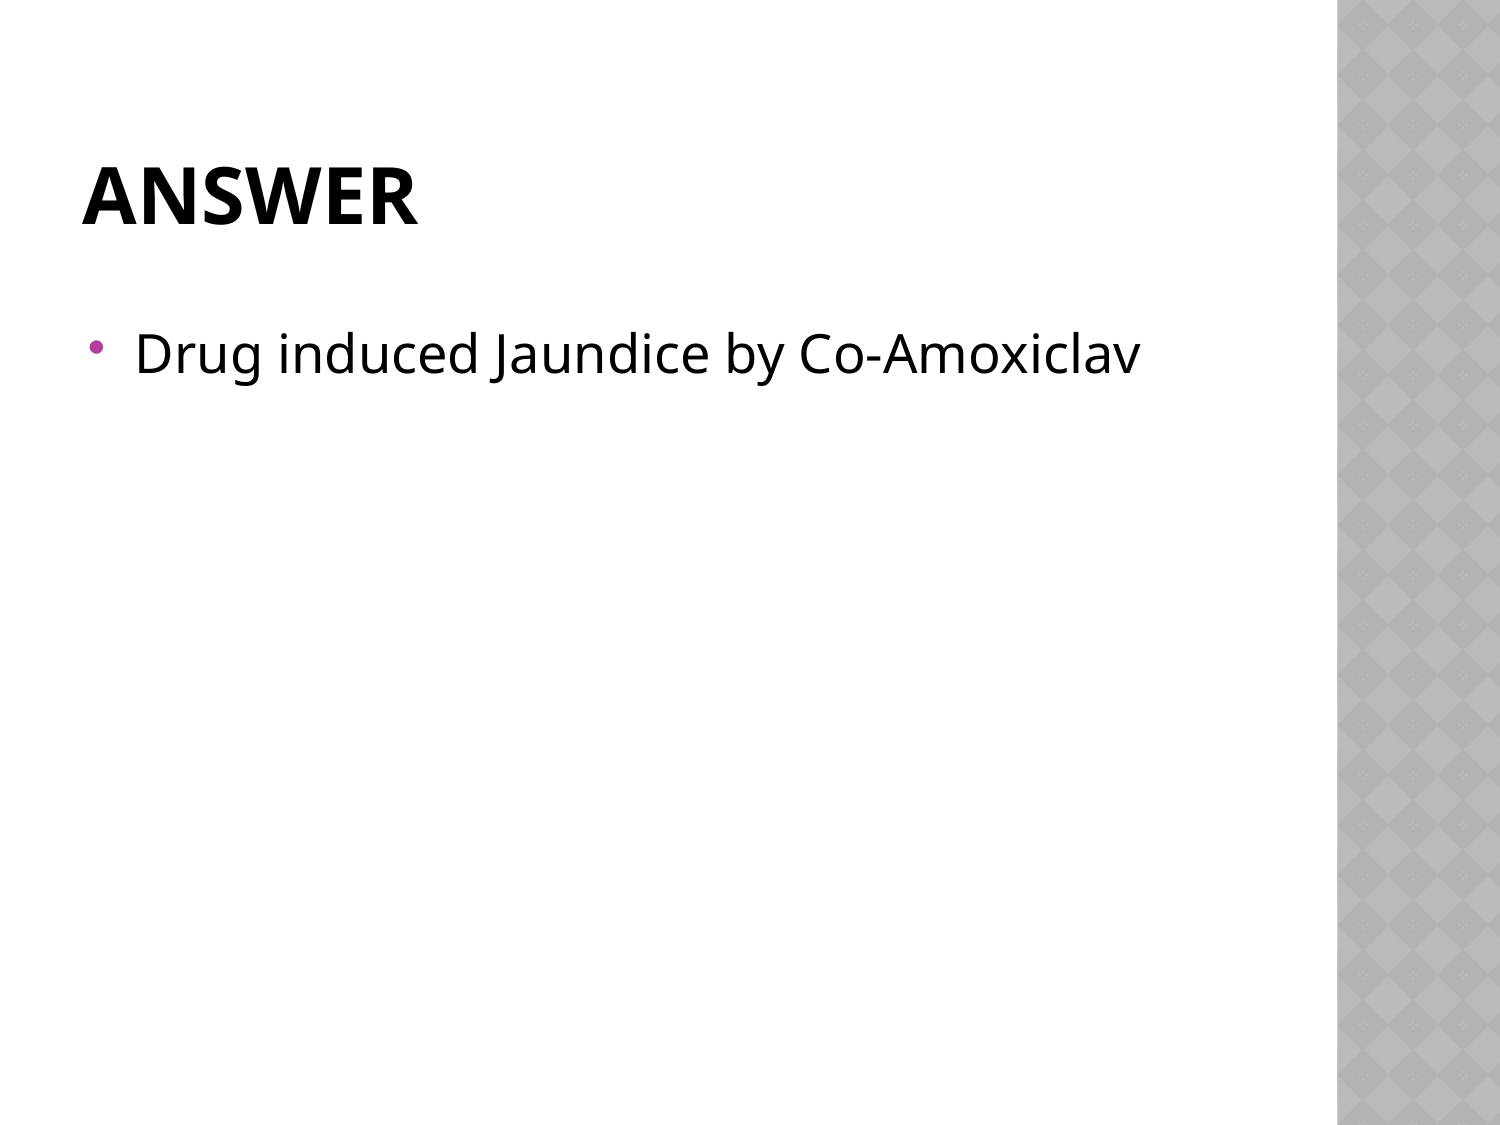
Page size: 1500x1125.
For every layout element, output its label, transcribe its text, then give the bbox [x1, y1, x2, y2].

title Answer [75, 52, 1263, 240]
list Drug induced Jaundice by Co-Amoxiclav [75, 312, 1263, 1059]
